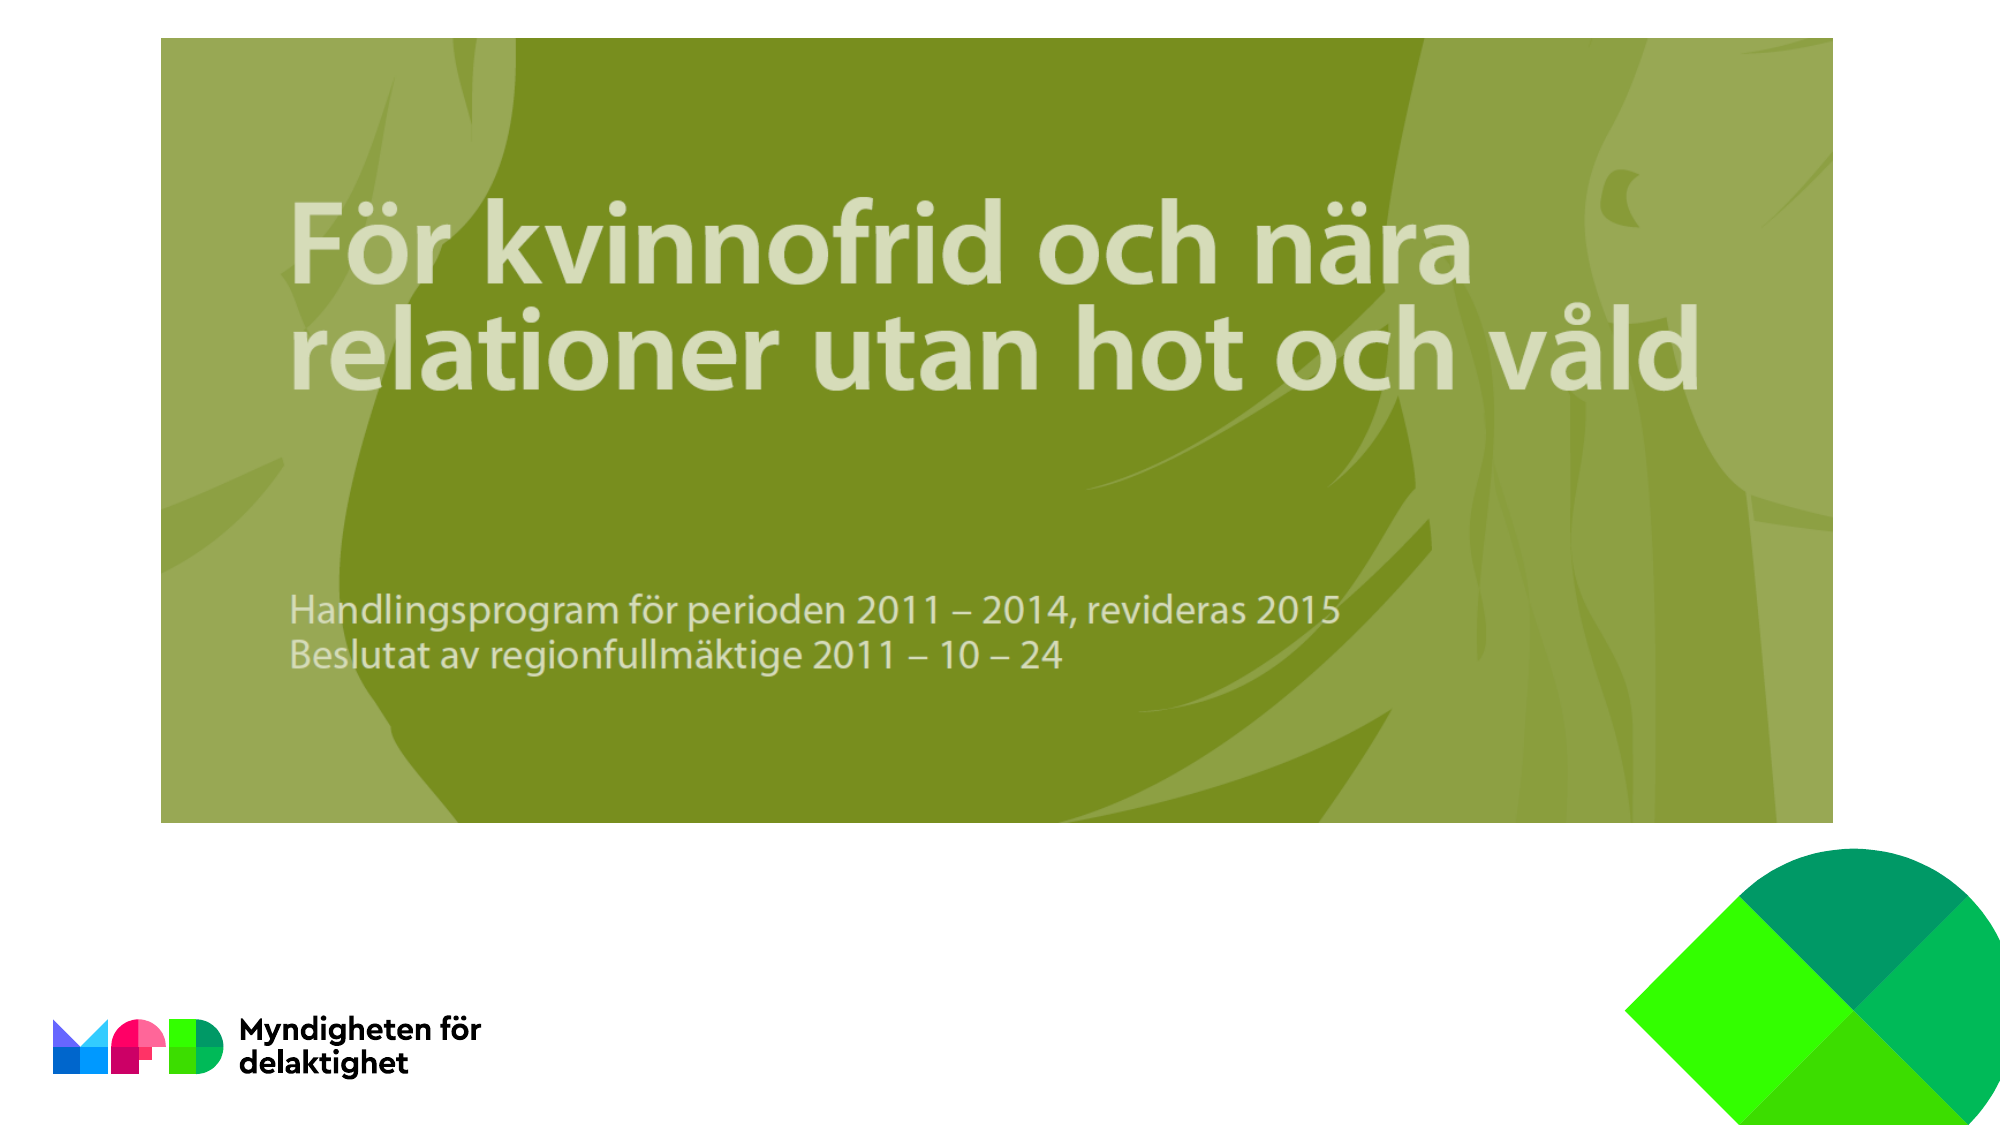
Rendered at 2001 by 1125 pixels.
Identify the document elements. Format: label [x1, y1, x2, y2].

list [161, 38, 1833, 823]
